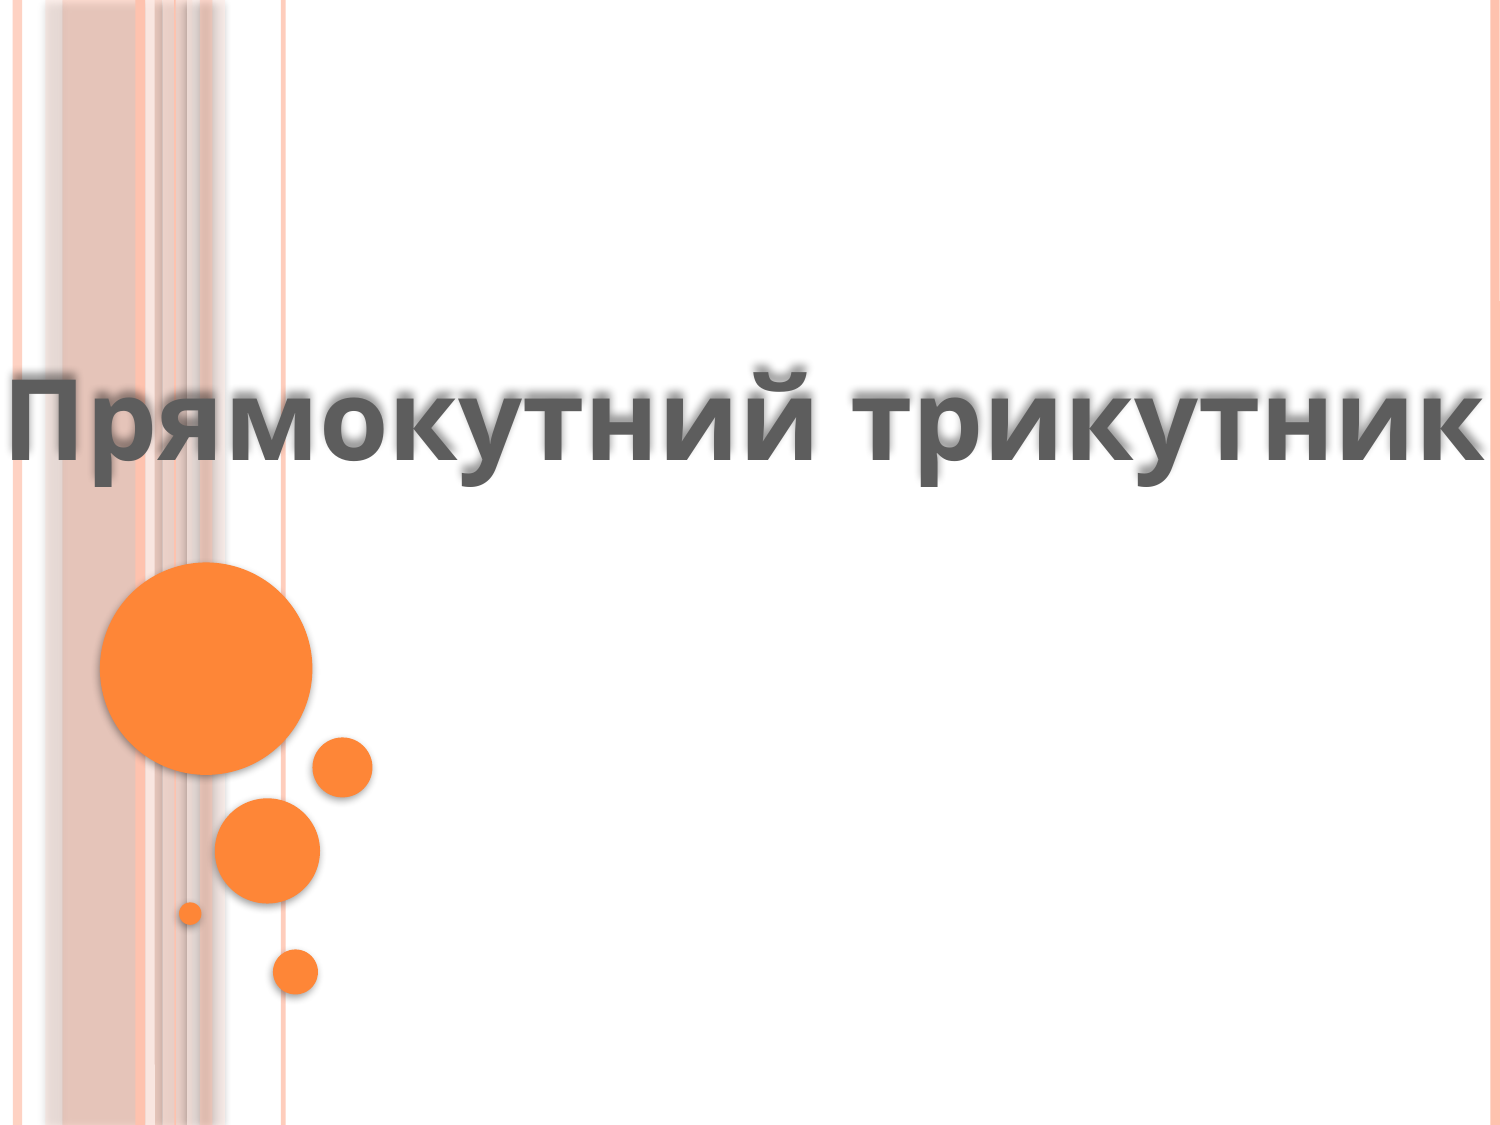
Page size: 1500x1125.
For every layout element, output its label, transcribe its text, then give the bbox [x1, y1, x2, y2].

text_box Прямокутний трикутник [0, 340, 1500, 491]
